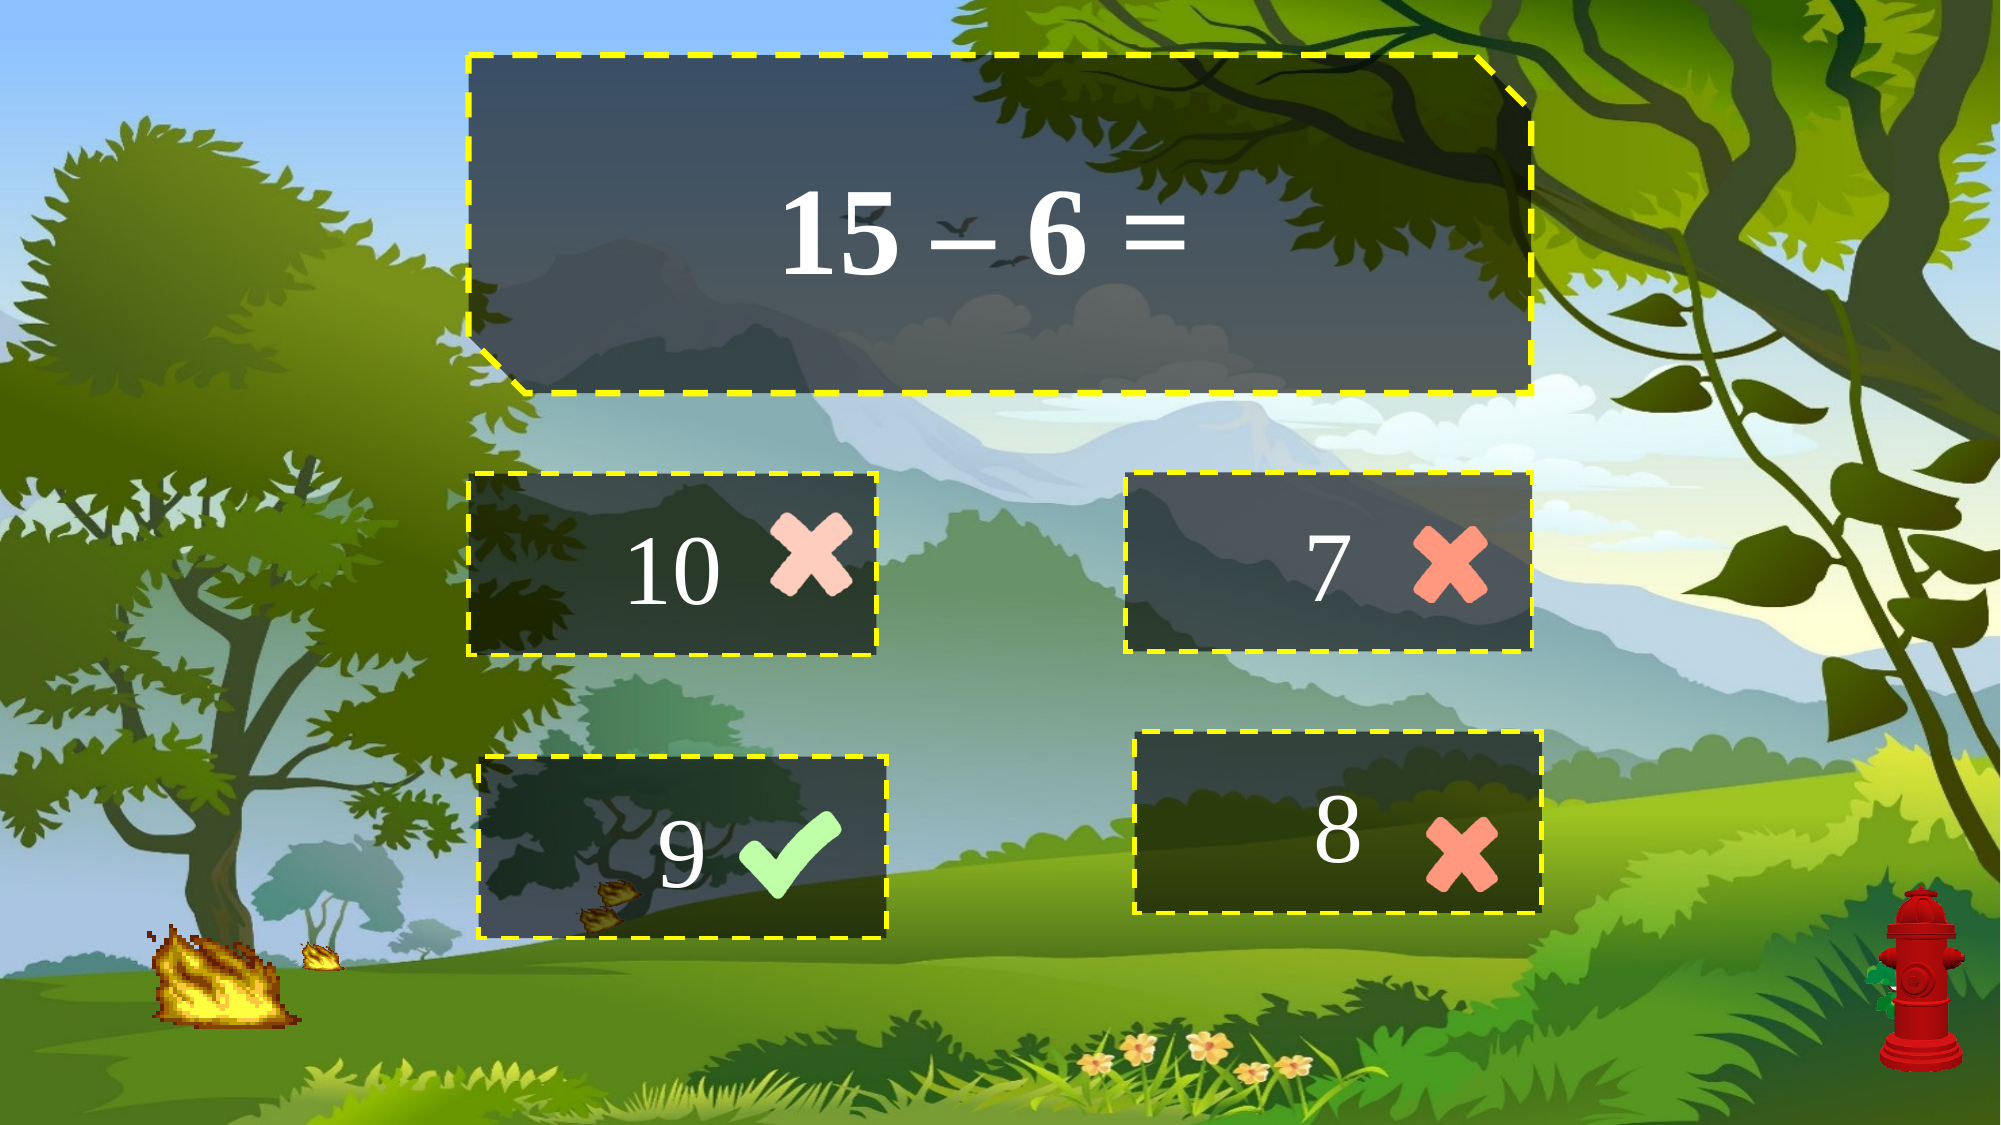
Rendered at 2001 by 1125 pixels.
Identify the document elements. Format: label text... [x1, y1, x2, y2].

text_box 9 [478, 756, 887, 939]
text_box 8 [1134, 731, 1543, 914]
picture [0, 0, 2001, 1125]
text_box 7 [1124, 471, 1533, 653]
text_box 15 – 6 = [467, 54, 1533, 395]
text_box 10 [468, 473, 877, 656]
